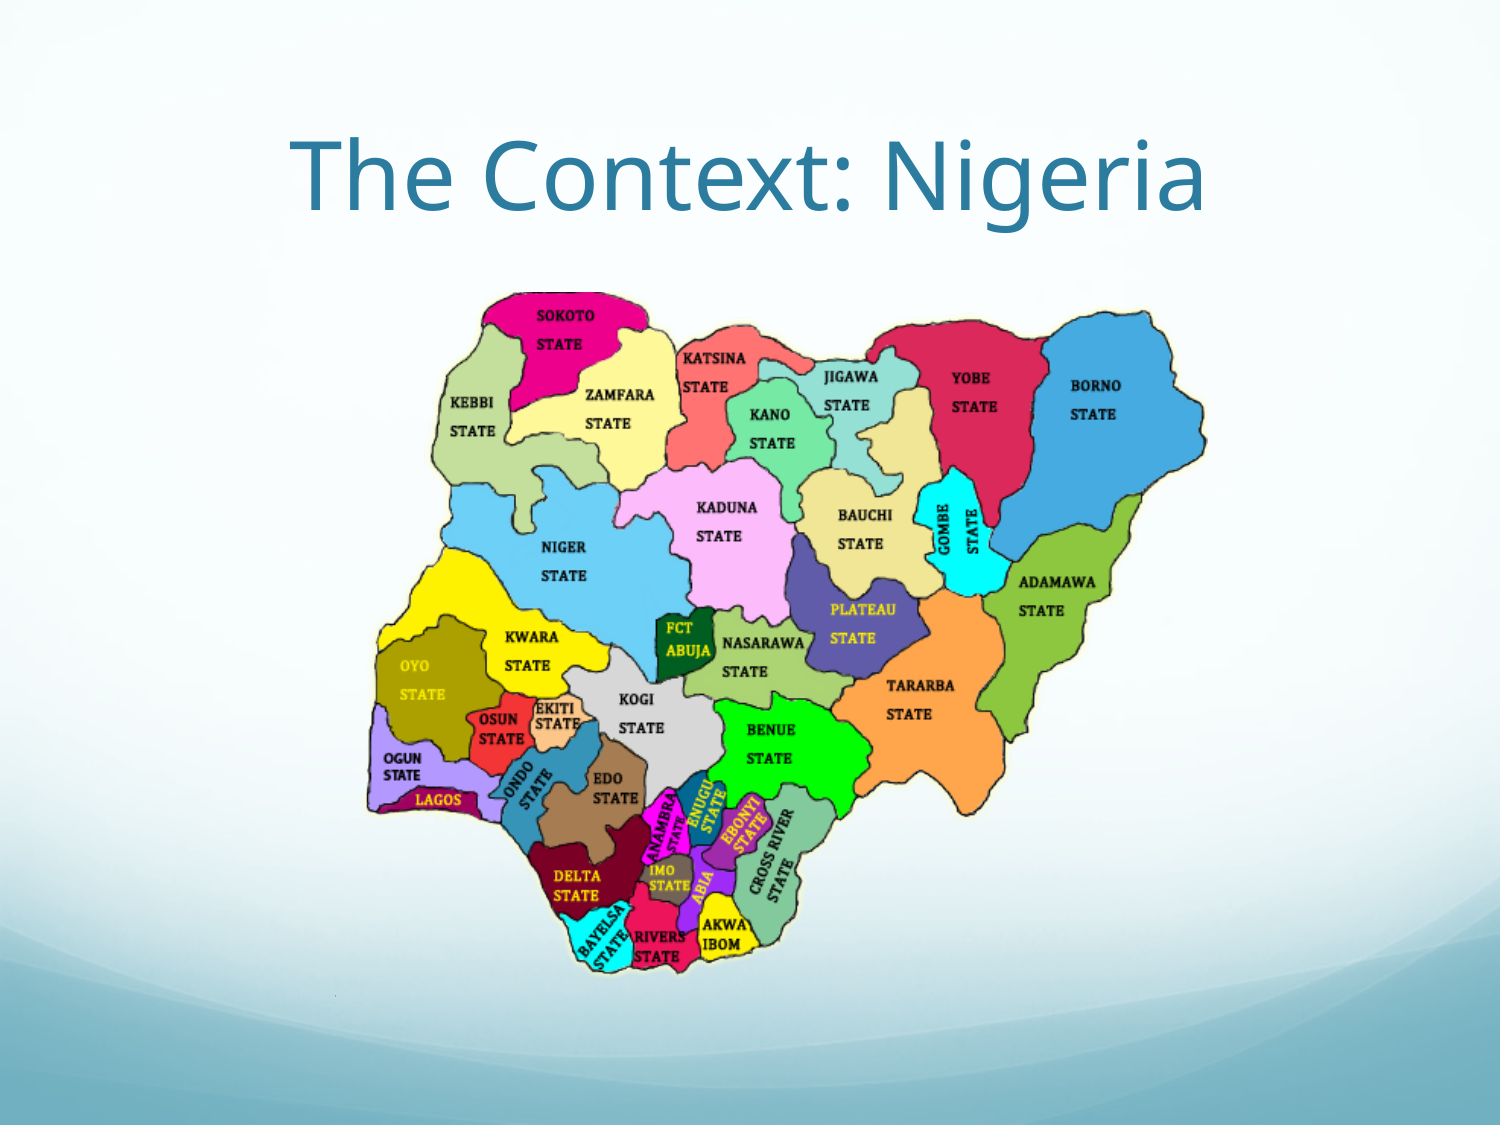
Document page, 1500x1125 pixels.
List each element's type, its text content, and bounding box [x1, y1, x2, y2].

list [110, 292, 1432, 1007]
title The Context: Nigeria [90, 17, 1410, 237]
